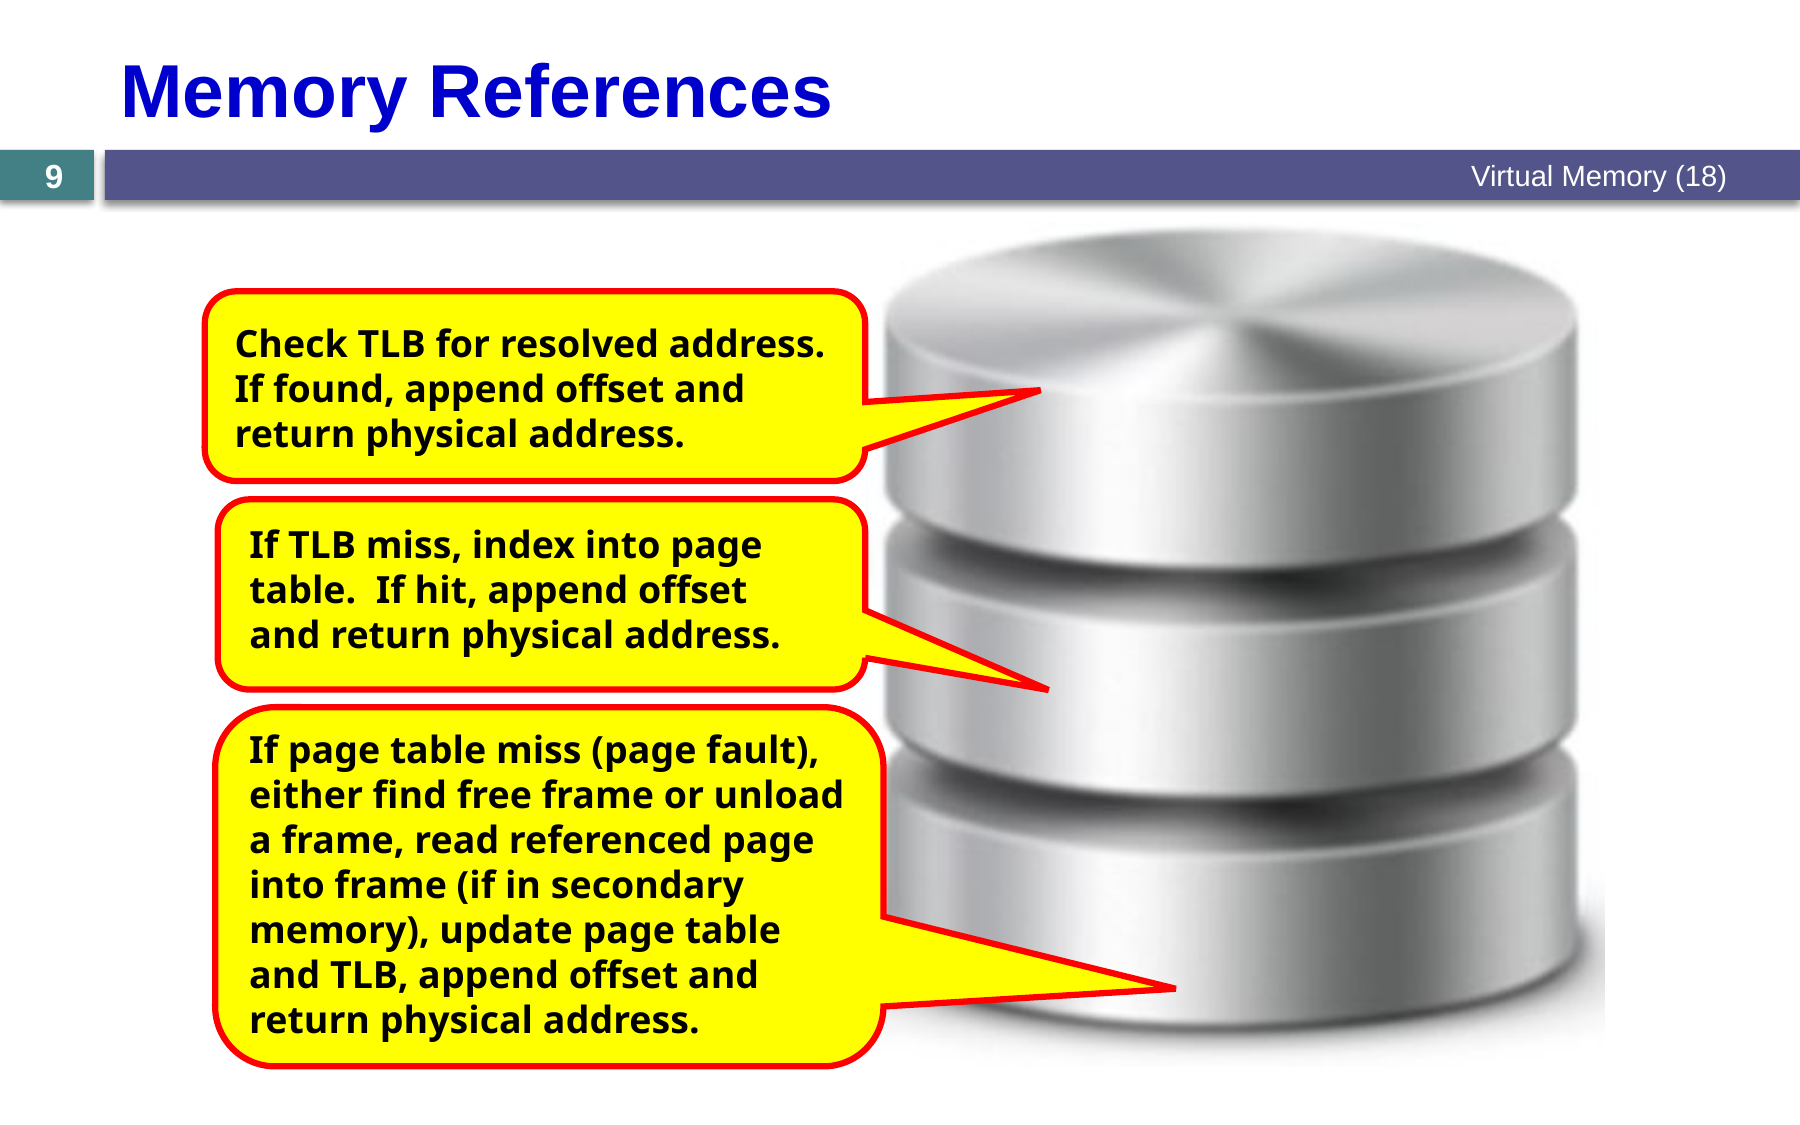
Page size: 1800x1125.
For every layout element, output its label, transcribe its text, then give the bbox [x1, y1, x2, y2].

picture [864, 221, 1605, 1067]
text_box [214, 706, 884, 1067]
slide_number 9 [0, 152, 108, 198]
footer Virtual Memory (18) [675, 149, 1743, 202]
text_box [217, 498, 866, 690]
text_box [204, 290, 884, 482]
title Memory References [105, 27, 1743, 149]
